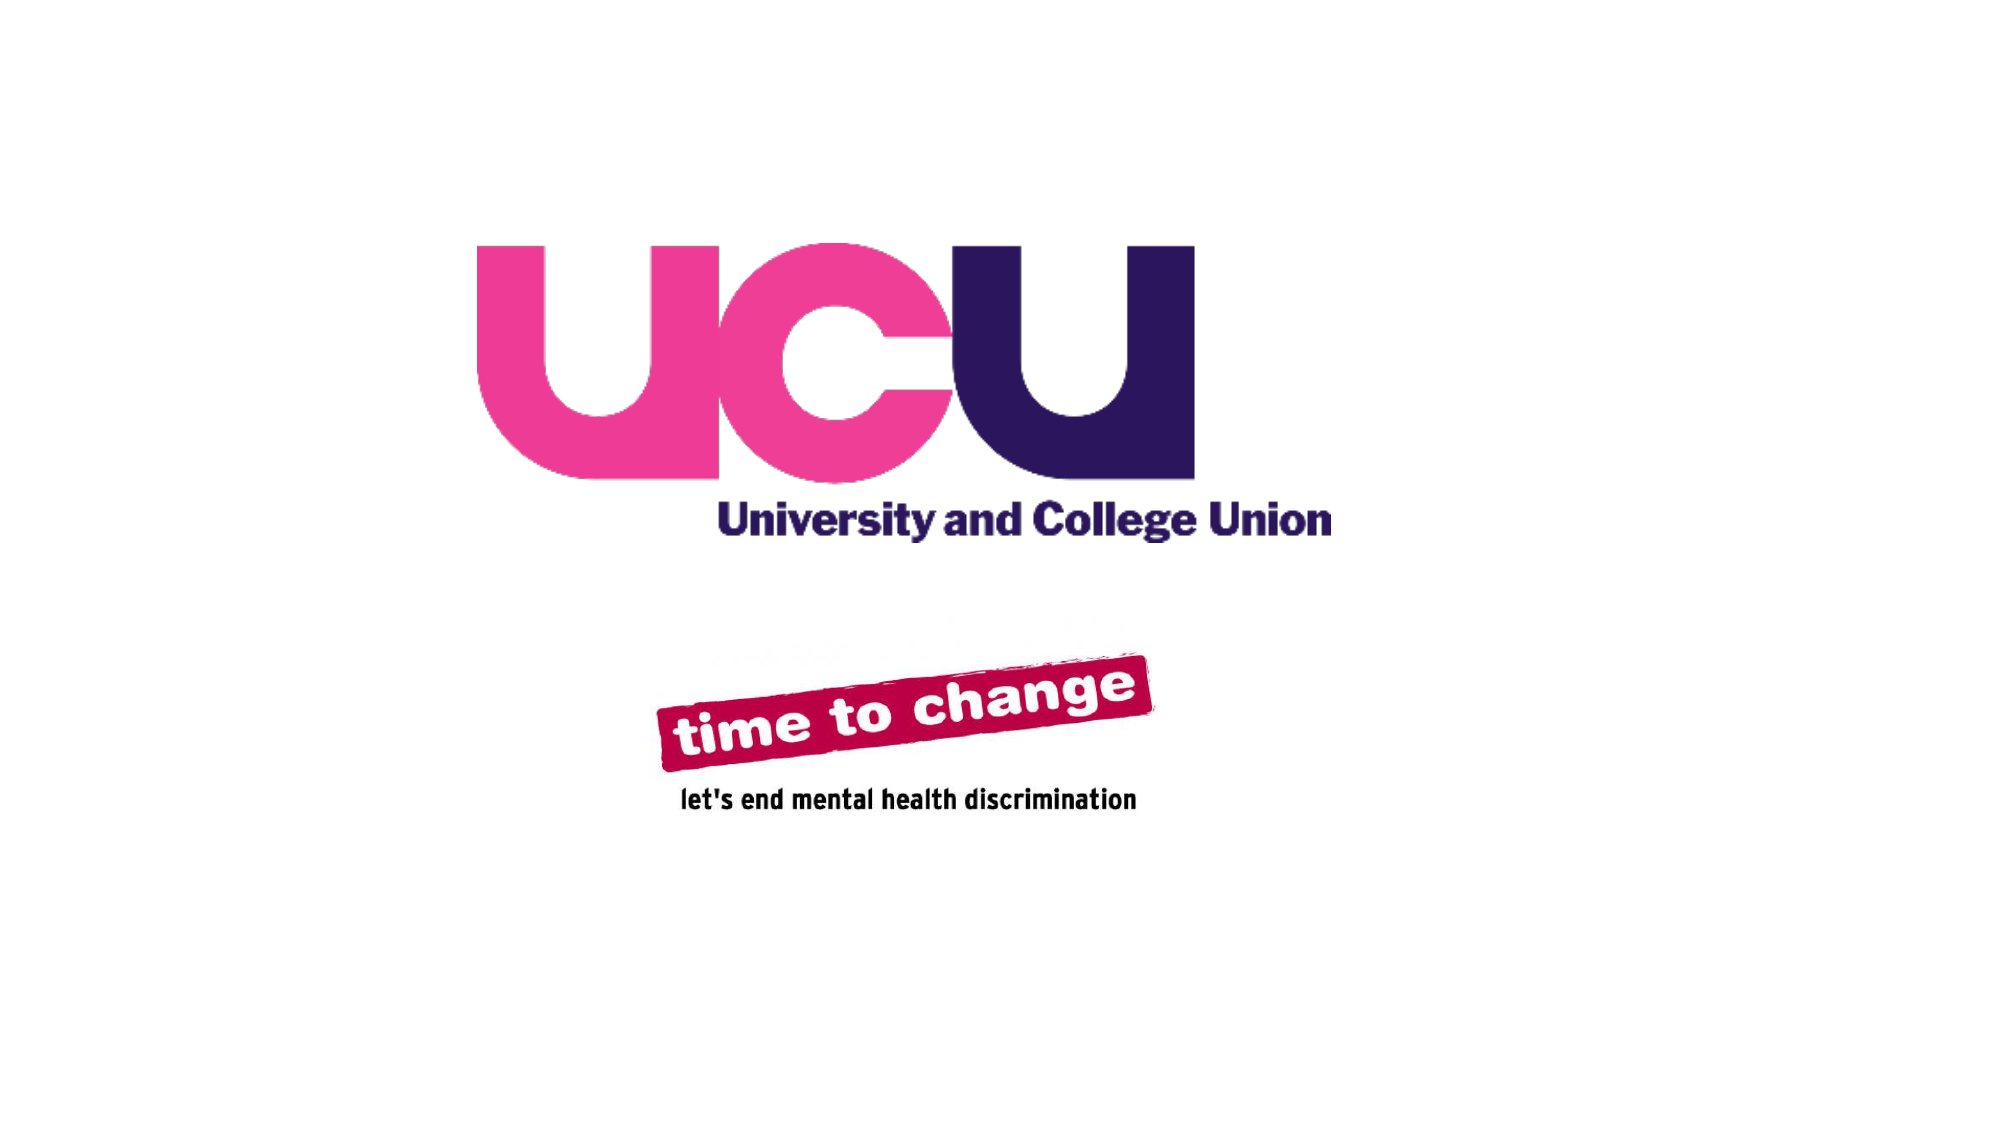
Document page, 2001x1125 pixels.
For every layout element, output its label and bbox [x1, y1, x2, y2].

picture [650, 617, 1158, 847]
picture [477, 243, 1331, 543]
